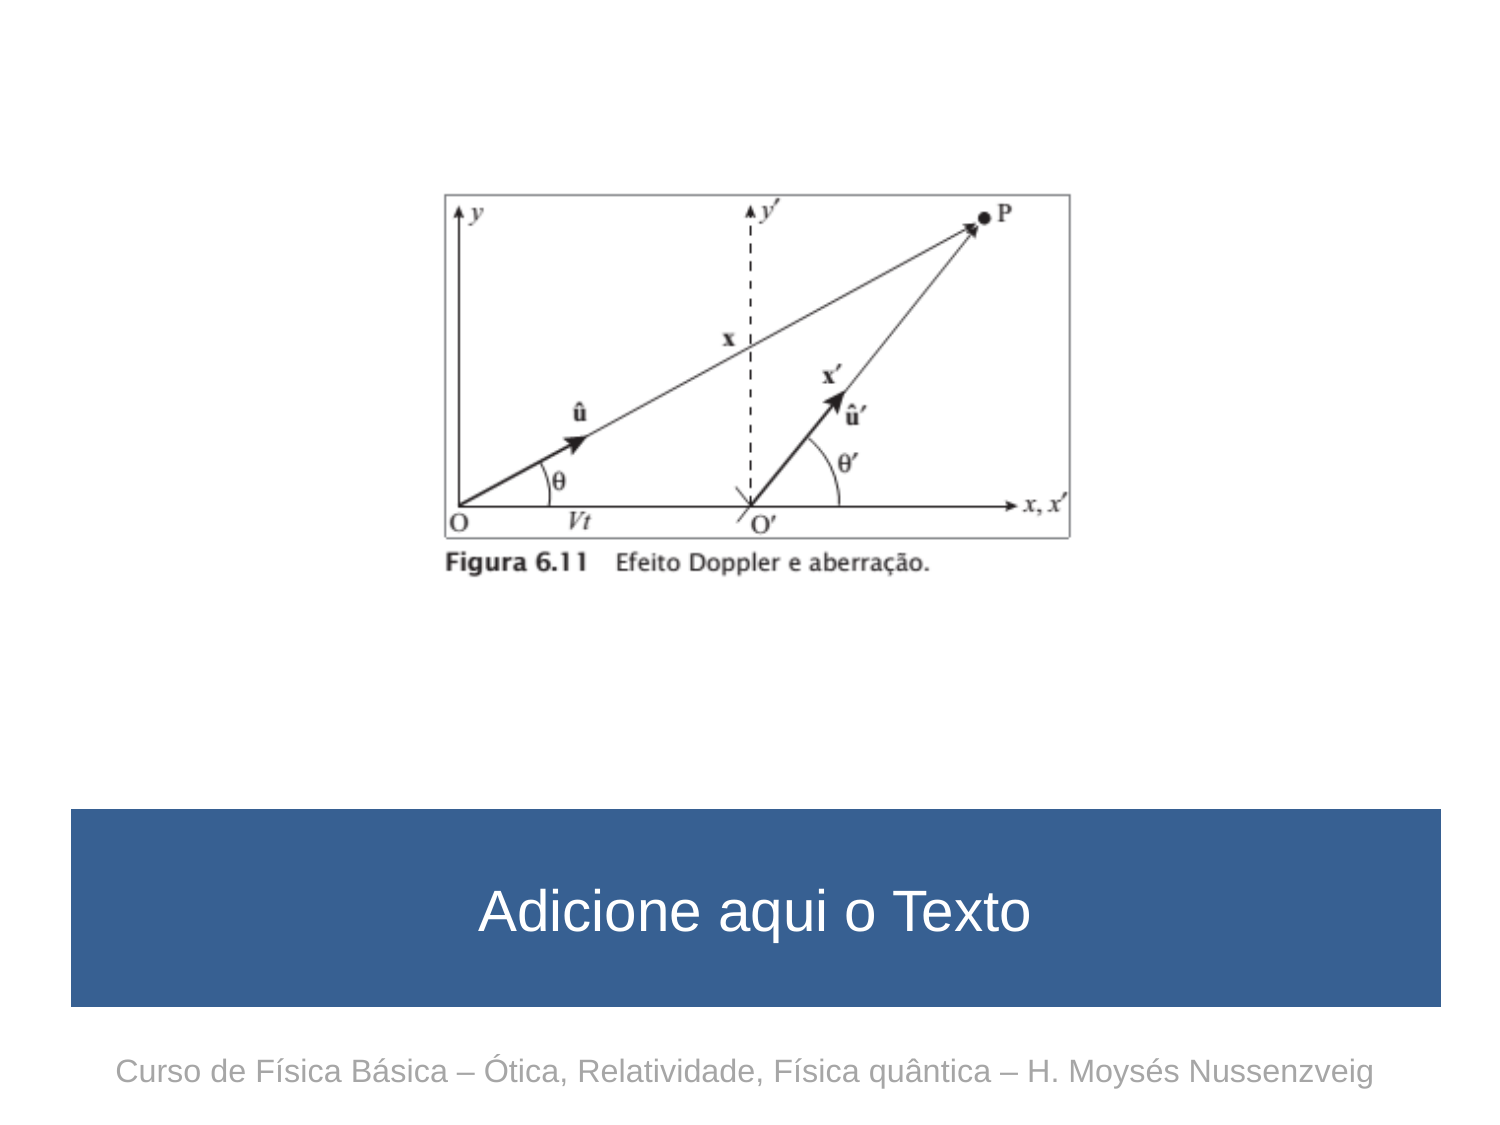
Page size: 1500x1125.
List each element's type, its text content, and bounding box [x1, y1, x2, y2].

text_box Adicione aqui o Texto [70, 808, 1442, 1008]
footer Curso de Física Básica – Ótica, Relatividade, Física quântica – H. Moysés Nussenzveig [0, 1042, 1500, 1103]
picture [424, 167, 1087, 593]
